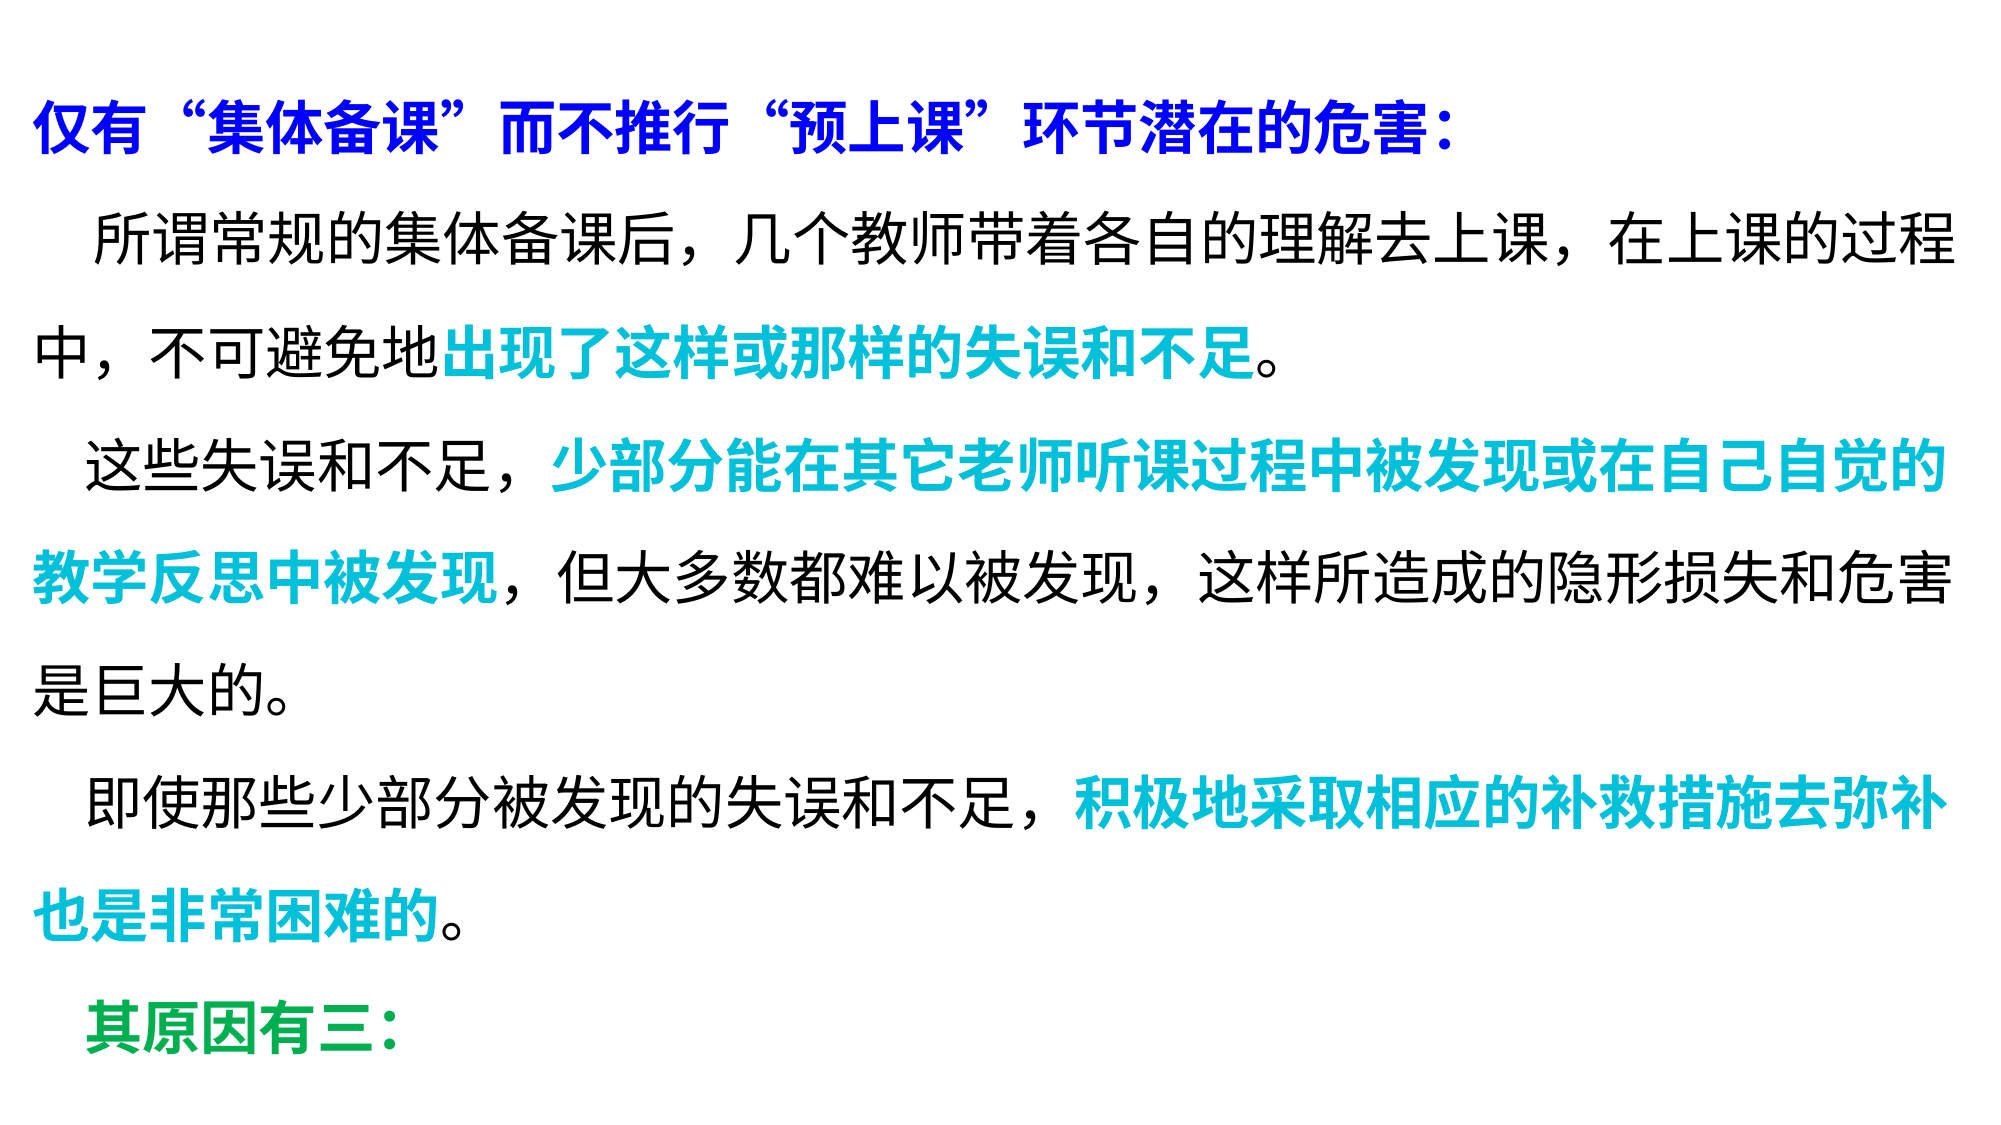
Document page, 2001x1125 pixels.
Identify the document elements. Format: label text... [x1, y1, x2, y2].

title 仅有“集体备课”而不推行“预上课”环节潜在的危害： 所谓常规的集体备课后，几个教师带着各自的理解去上课，在上课的过程中，不可避免地出现了这样或那样的失误和不足。 这些失误和不足，少部分能在其它老师听课过程中被发现或在自己自觉的教学反思中被发现，但大多数都难以被发现，这样所造成的隐形损失和危害是巨大的。 即使那些少部分被发现的失误和不足，积极地采取相应的补救措施去弥补也是非常困难的。 其原因有三： [17, 18, 1982, 1069]
